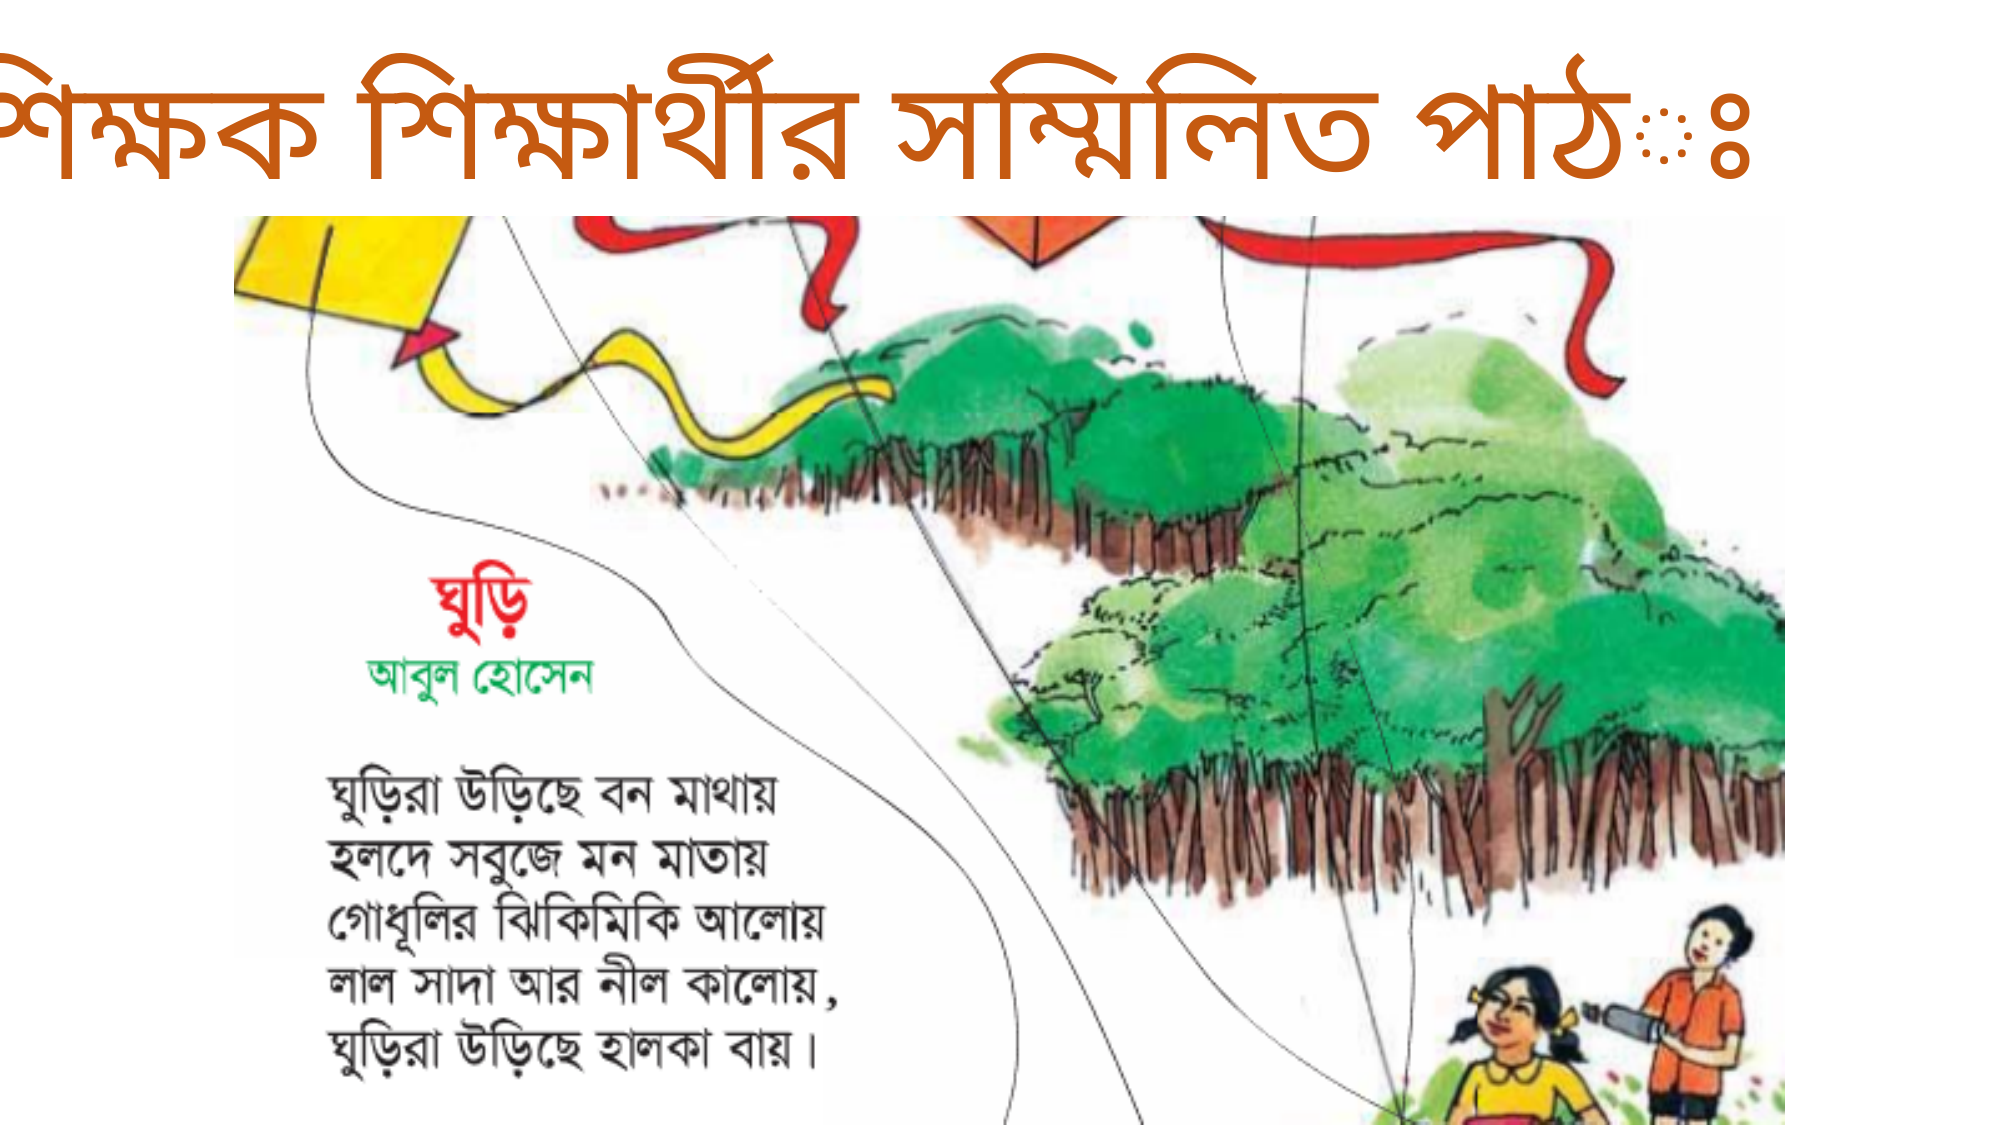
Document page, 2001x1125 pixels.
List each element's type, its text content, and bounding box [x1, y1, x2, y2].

text_box শিক্ষক শিক্ষার্থীর সম্মিলিত পাঠঃ [0, 34, 1843, 215]
picture [234, 216, 1785, 1125]
